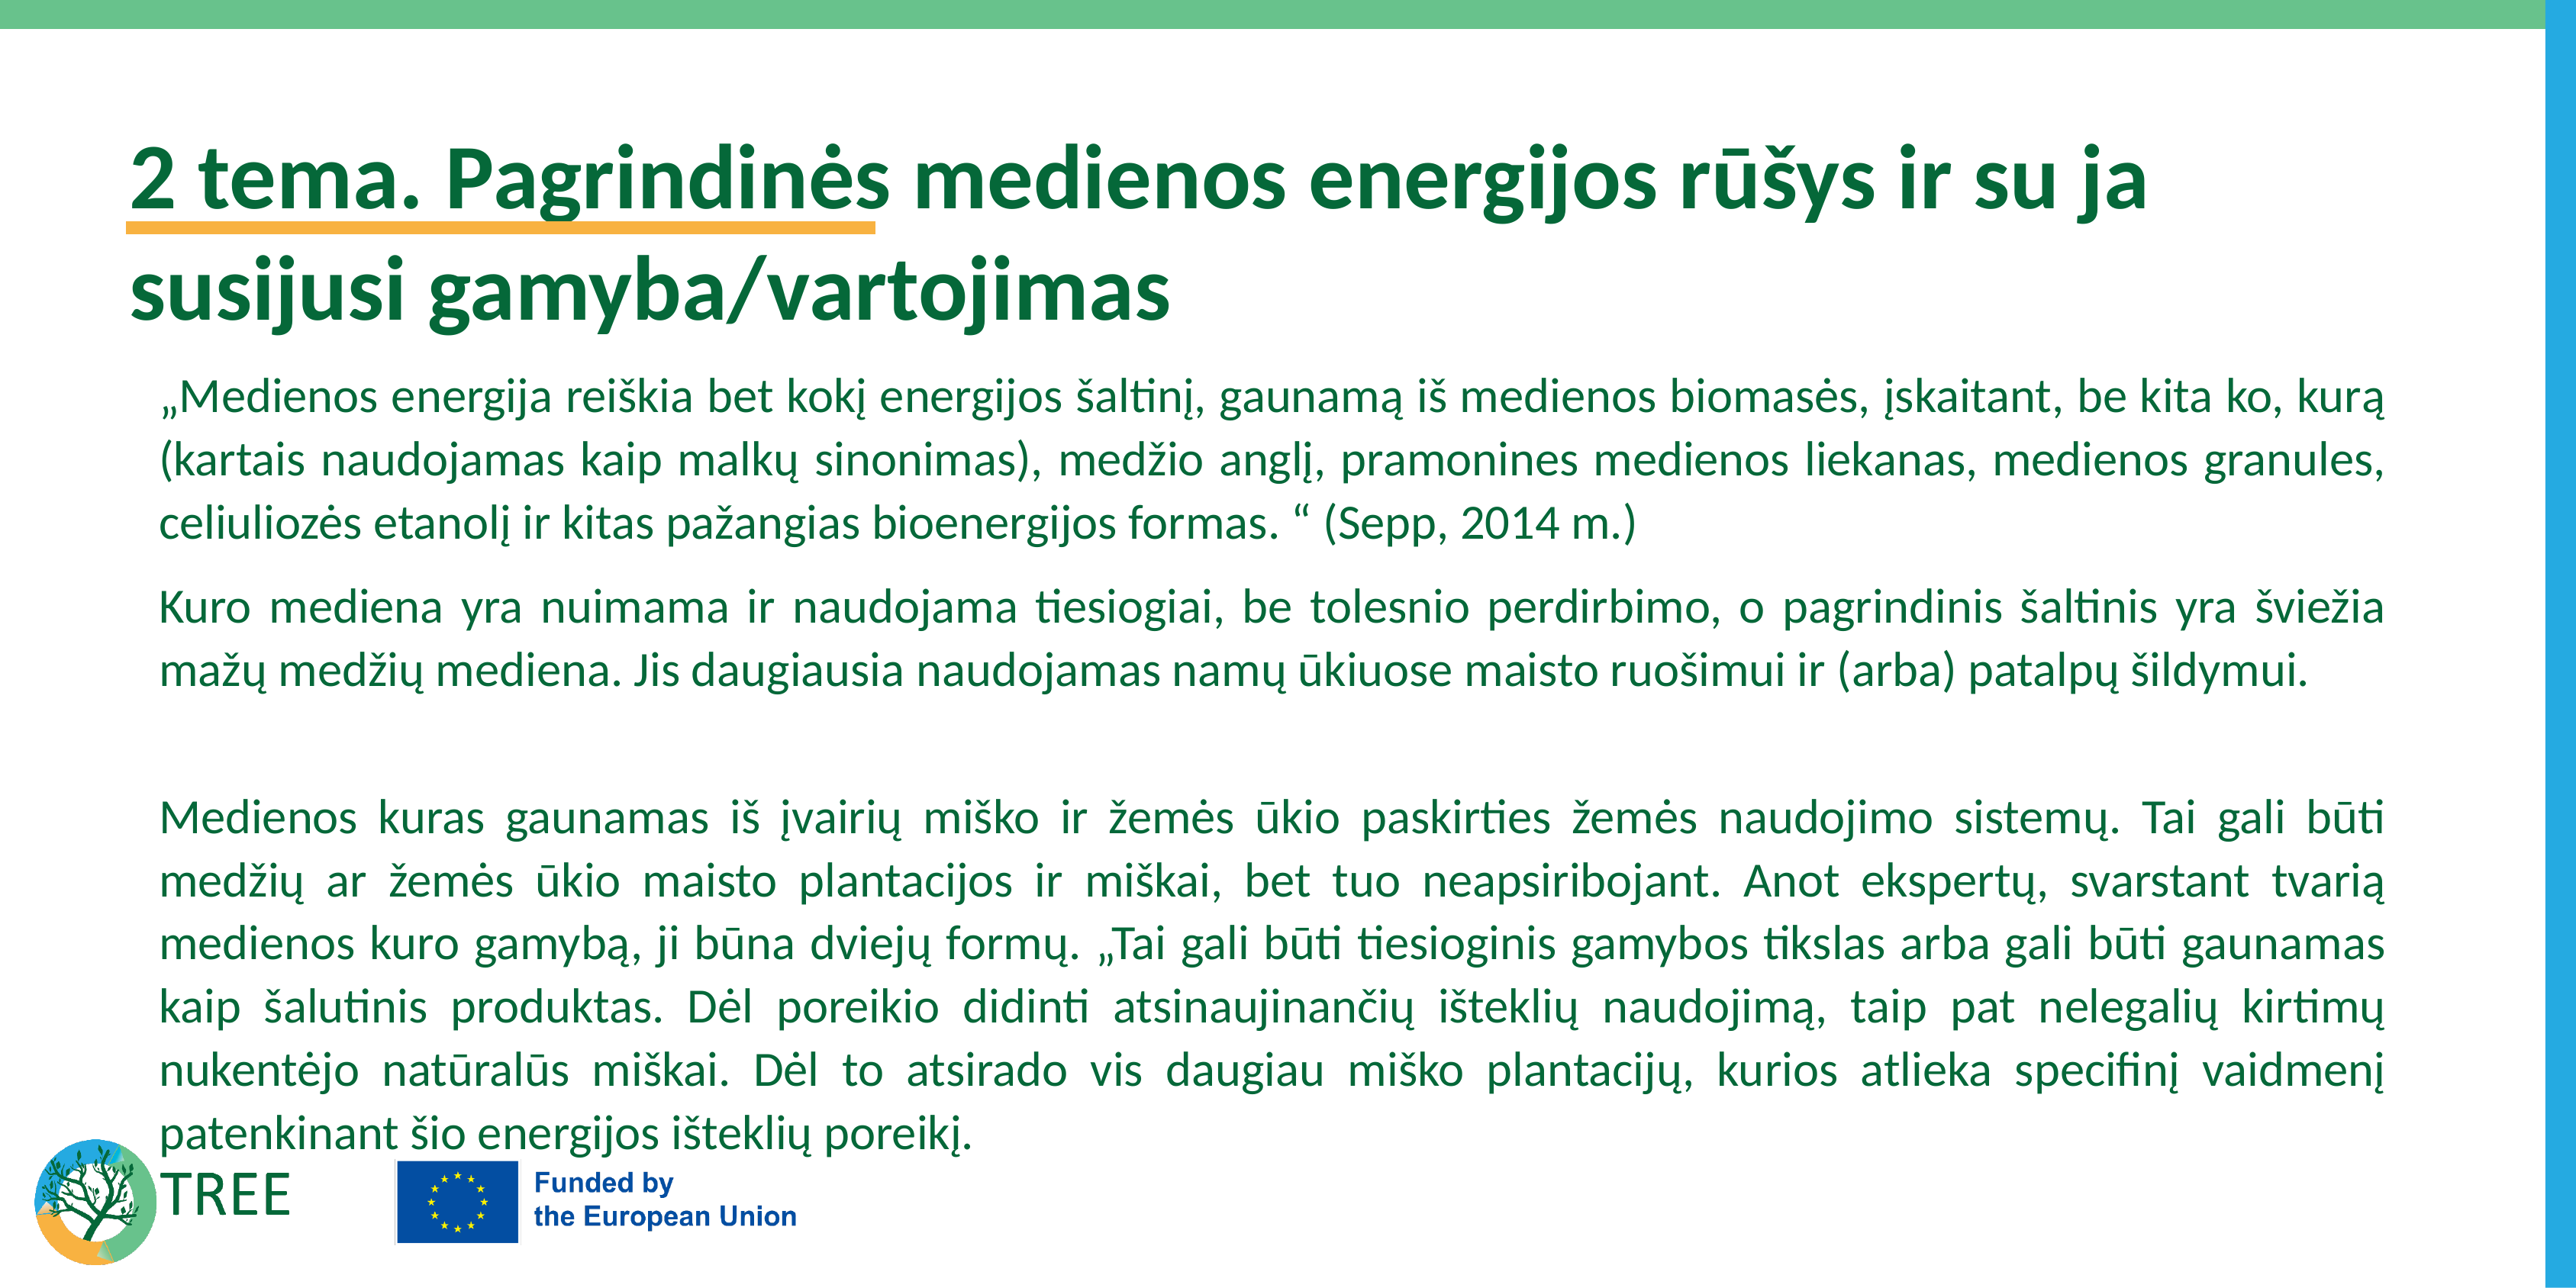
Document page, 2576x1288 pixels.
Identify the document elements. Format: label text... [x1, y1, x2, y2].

text_box 2 tema. Pagrindinės medienos energijos rūšys ir su ja susijusi gamyba/vartojimas [110, 105, 2363, 348]
text_box [2545, 0, 2576, 1288]
picture [34, 1139, 289, 1265]
text_box [127, 222, 875, 234]
text_box „Medienos energija reiškia bet kokį energijos šaltinį, gaunamą iš medienos biomasės, įskaitant, be kita ko, kurą (kartais naudojamas kaip malkų sinonimas), medžio anglį, pramonines medienos liekanas, medienos granules, celiuliozės etanolį ir kitas pažangias bioenergijos formas. “ (Sepp, 2014 m.) Kuro mediena yra nuimama ir naudojama tiesiogiai, be tolesnio perdirbimo, o pagrindinis šaltinis yra šviežia mažų medžių mediena. Jis daugiausia naudojamas namų ūkiuose maisto ruošimui ir (arba) patalpų šildymui. Medienos kuras gaunamas iš įvairių miško ir žemės ūkio paskirties žemės naudojimo sistemų. Tai gali būti medžių ar žemės ūkio maisto plantacijos ir miškai, bet tuo neapsiribojant. Anot ekspertų, svarstant tvarią medienos kuro gamybą, ji būna dviejų formų. „Tai gali būti tiesioginis gamybos tikslas arba gali būti gaunamas kaip šalutinis produktas. Dėl poreikio didinti atsinaujinančių išteklių naudojimą, taip pat nelegalių kirtimų nukentėjo natūralūs miškai. Dėl to atsirado vis daugiau miško plantacijų, kurios atlieka specifinį vaidmenį patenkinant šio energijos išteklių poreikį. [140, 349, 2406, 1169]
picture [392, 1156, 827, 1248]
text_box [0, 0, 2545, 29]
